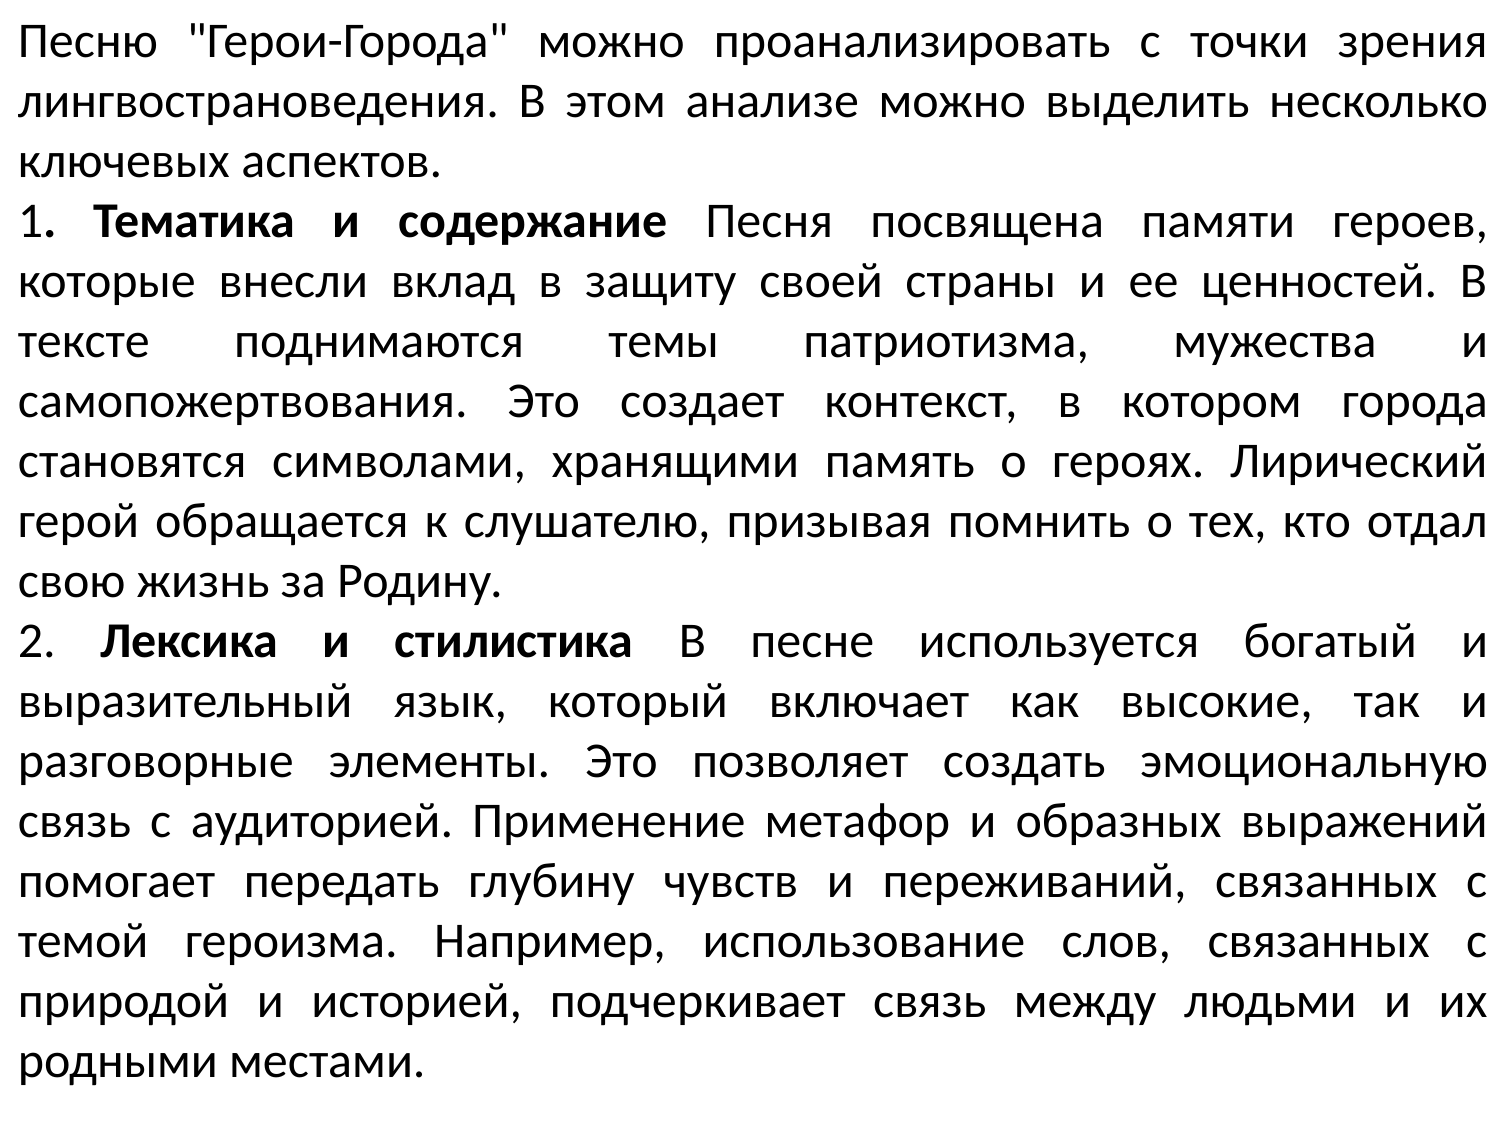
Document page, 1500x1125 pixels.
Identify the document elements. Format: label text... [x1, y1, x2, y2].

text_box Песню "Герои-Города" можно проанализировать с точки зрения лингвострановедения. В этом анализе можно выделить несколько ключевых аспектов. 1. Тематика и содержание Песня посвящена памяти героев, которые внесли вклад в защиту своей страны и ее ценностей. В тексте поднимаются темы патриотизма, мужества и самопожертвования. Это создает контекст, в котором города становятся символами, хранящими память о героях. Лирический герой обращается к слушателю, призывая помнить о тех, кто отдал свою жизнь за Родину. 2. Лексика и стилистика В песне используется богатый и выразительный язык, который включает как высокие, так и разговорные элементы. Это позволяет создать эмоциональную связь с аудиторией. Применение метафор и образных выражений помогает передать глубину чувств и переживаний, связанных с темой героизма. Например, использование слов, связанных с природой и историей, подчеркивает связь между людьми и их родными местами. [3, 0, 1500, 1095]
